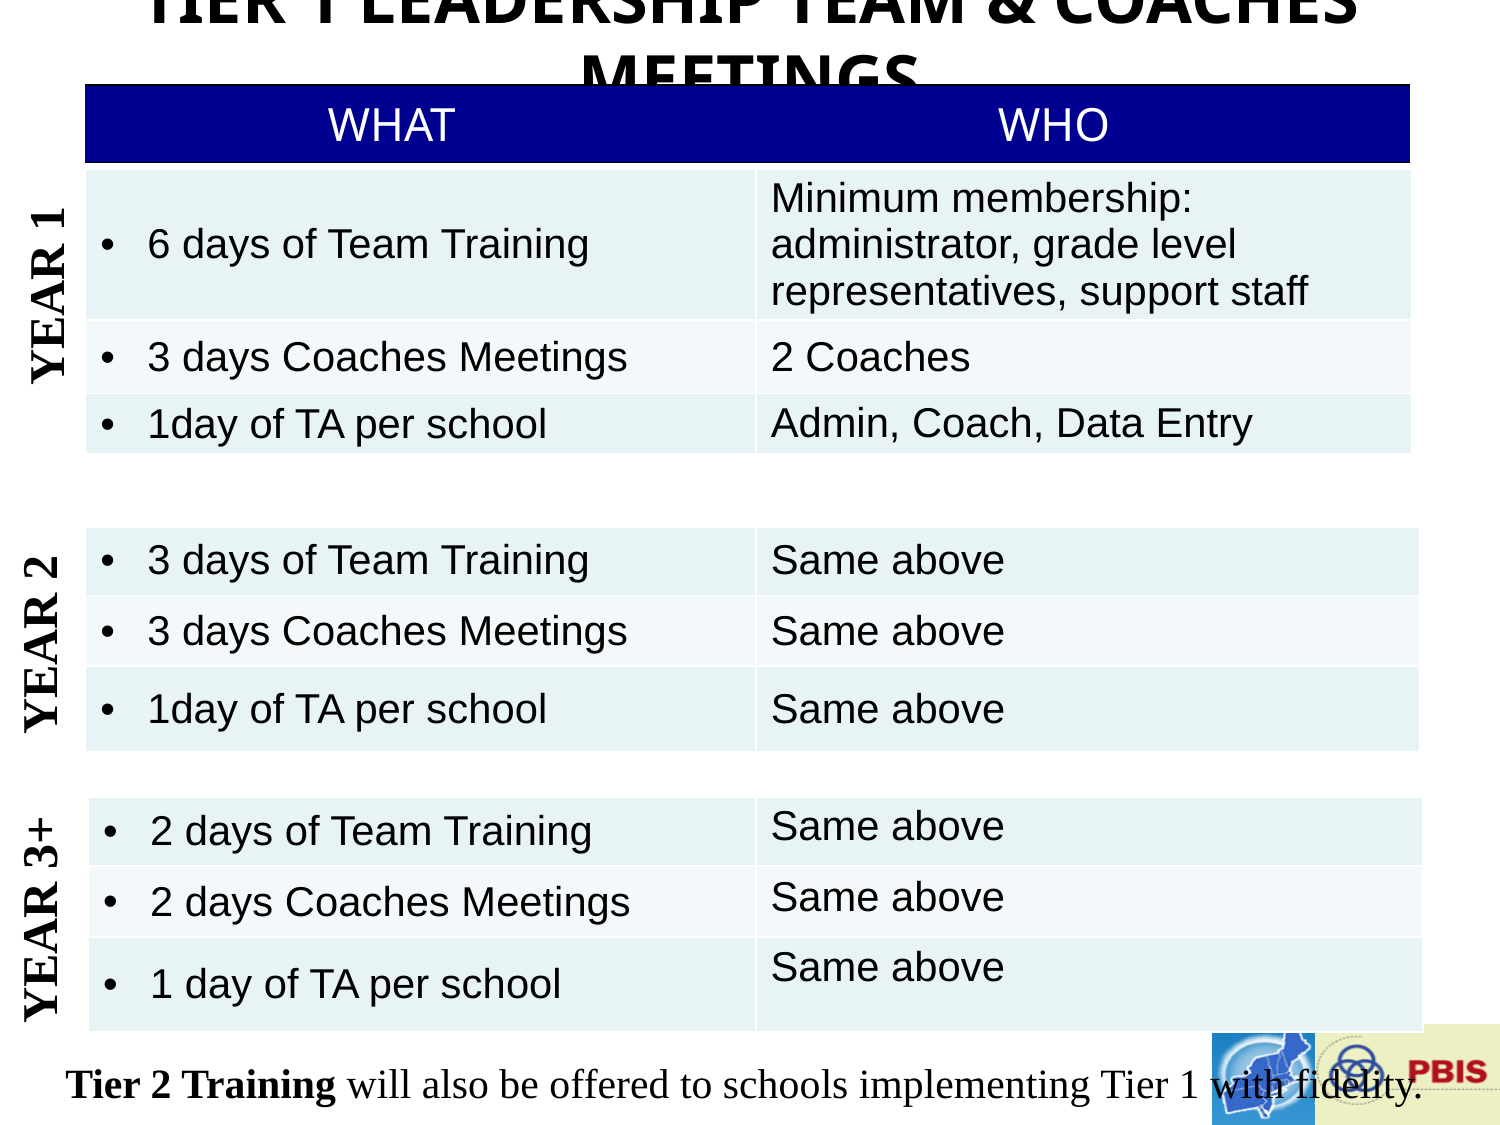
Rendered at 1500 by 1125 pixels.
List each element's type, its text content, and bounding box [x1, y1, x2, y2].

table_cell 1 day of TA per school [89, 938, 755, 1031]
text_box YEAR 3+ [0, 801, 75, 1039]
table_cell Same above [757, 938, 1422, 1031]
table_header 6 days of Team Training [86, 170, 755, 319]
table_header Same above [757, 528, 1419, 595]
table_cell 2 Coaches [757, 321, 1411, 393]
table_cell Admin, Coach, Data Entry [757, 394, 1411, 453]
text_box YEAR 2 [0, 540, 75, 750]
table_cell 1day of TA per school [86, 667, 755, 751]
text_box Tier 2 Training will also be offered to schools implementing Tier 1 with fidelity. [0, 1049, 1500, 1115]
table_header Same above [757, 798, 1422, 865]
picture [1212, 1024, 1500, 1049]
table_cell Same above [757, 596, 1419, 665]
table_header WHAT [85, 86, 698, 162]
table_header 3 days of Team Training [86, 528, 755, 595]
text_box YEAR 1 [6, 191, 82, 401]
table_header 2 days of Team Training [89, 798, 755, 865]
title Tier 1 Leadership Team & Coaches Meetings [0, 0, 1500, 86]
table_cell 3 days Coaches Meetings [86, 596, 755, 665]
table_cell Same above [757, 667, 1419, 751]
picture [1212, 1115, 1500, 1125]
table_header Minimum membership: administrator, grade level representatives, support staff [757, 170, 1411, 319]
table_cell 1day of TA per school [86, 394, 755, 453]
table_cell Same above [757, 867, 1422, 936]
table_cell 2 days Coaches Meetings [89, 867, 755, 936]
table_header WHO [698, 86, 1410, 162]
table_cell 3 days Coaches Meetings [86, 321, 755, 393]
